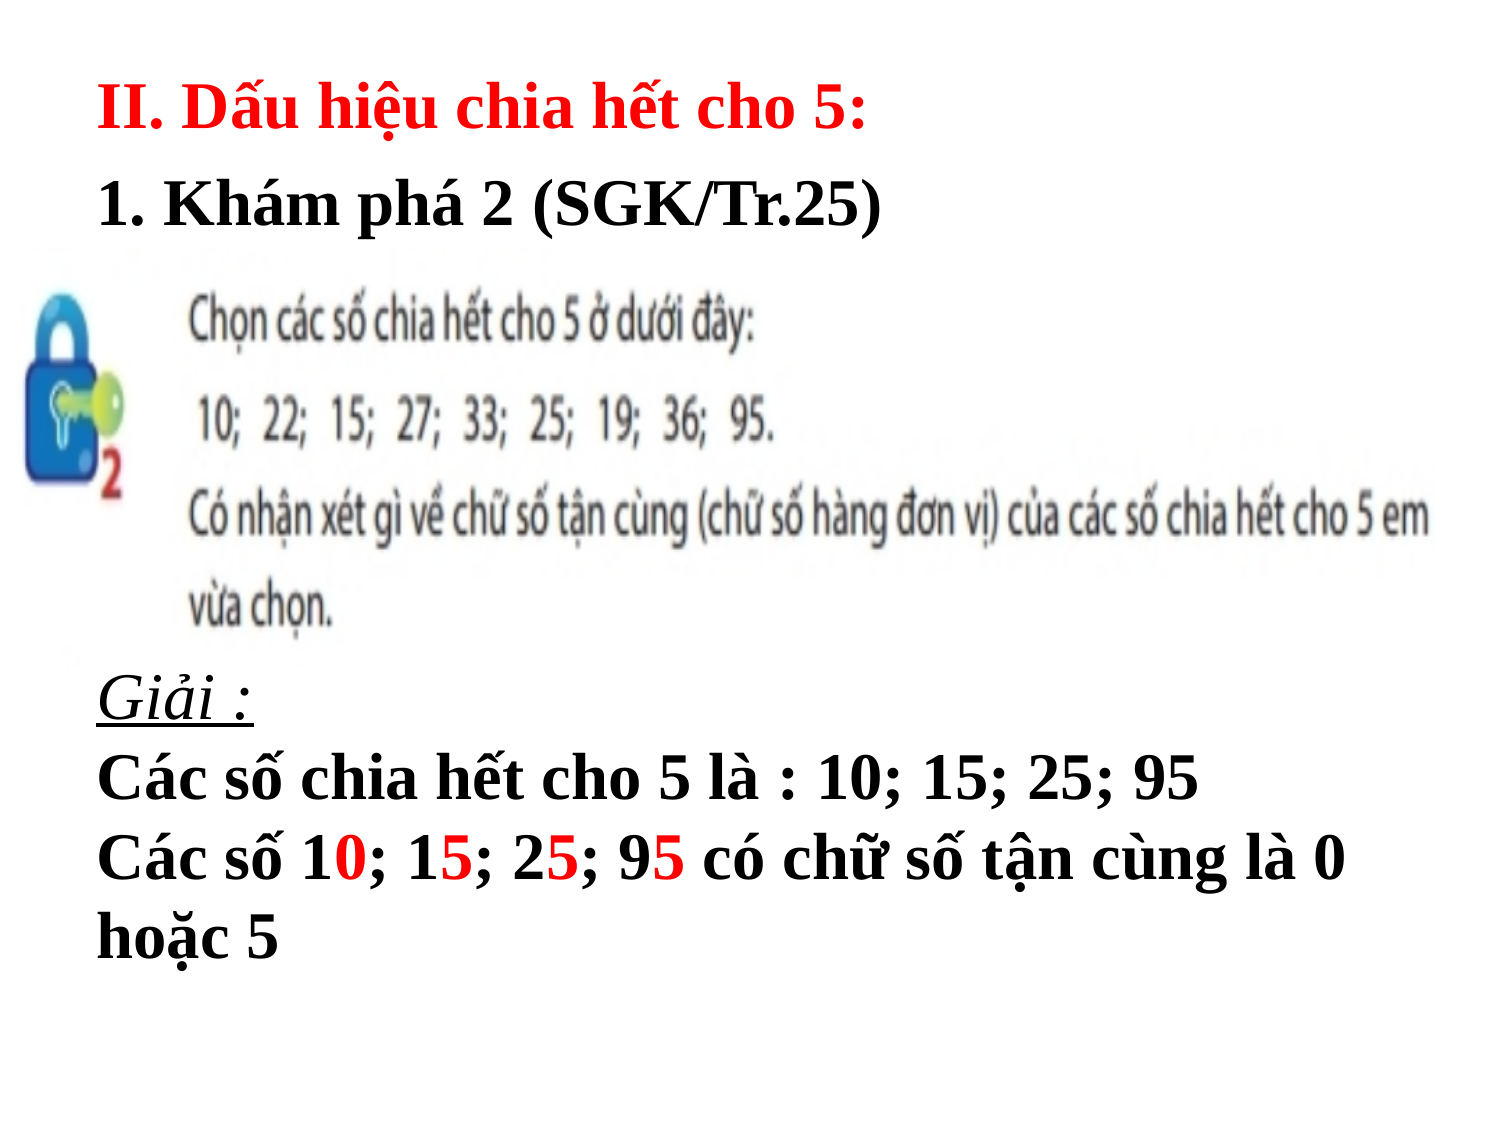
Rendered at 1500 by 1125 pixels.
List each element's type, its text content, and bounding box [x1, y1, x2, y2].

text_box Giải : Các số chia hết cho 5 là : 10; 15; 25; 95 Các số 10; 15; 25; 95 có chữ số tận cùng là 0 hoặc 5 [81, 677, 1432, 980]
picture [17, 246, 1436, 669]
text_box II. Dấu hiệu chia hết cho 5: [81, 54, 940, 150]
text_box 1. Khám phá 2 (SGK/Tr.25) [81, 151, 916, 245]
